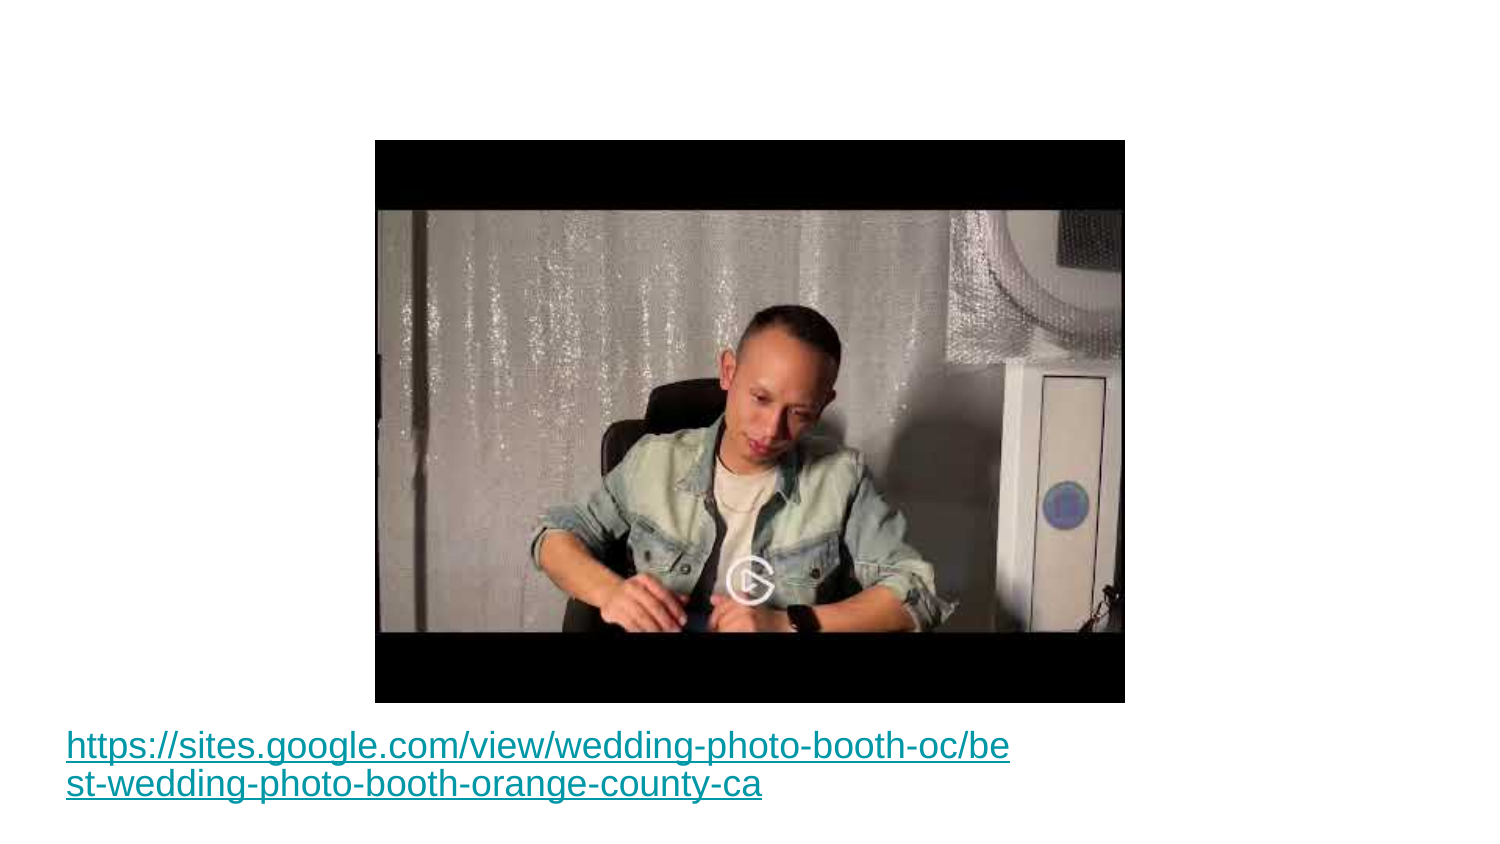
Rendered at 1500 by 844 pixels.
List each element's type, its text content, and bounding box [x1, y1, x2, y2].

picture [374, 140, 1126, 704]
list https://sites.google.com/view/wedding-photo-booth-oc/best-wedding-photo-booth-orange-county-ca [51, 694, 1036, 794]
